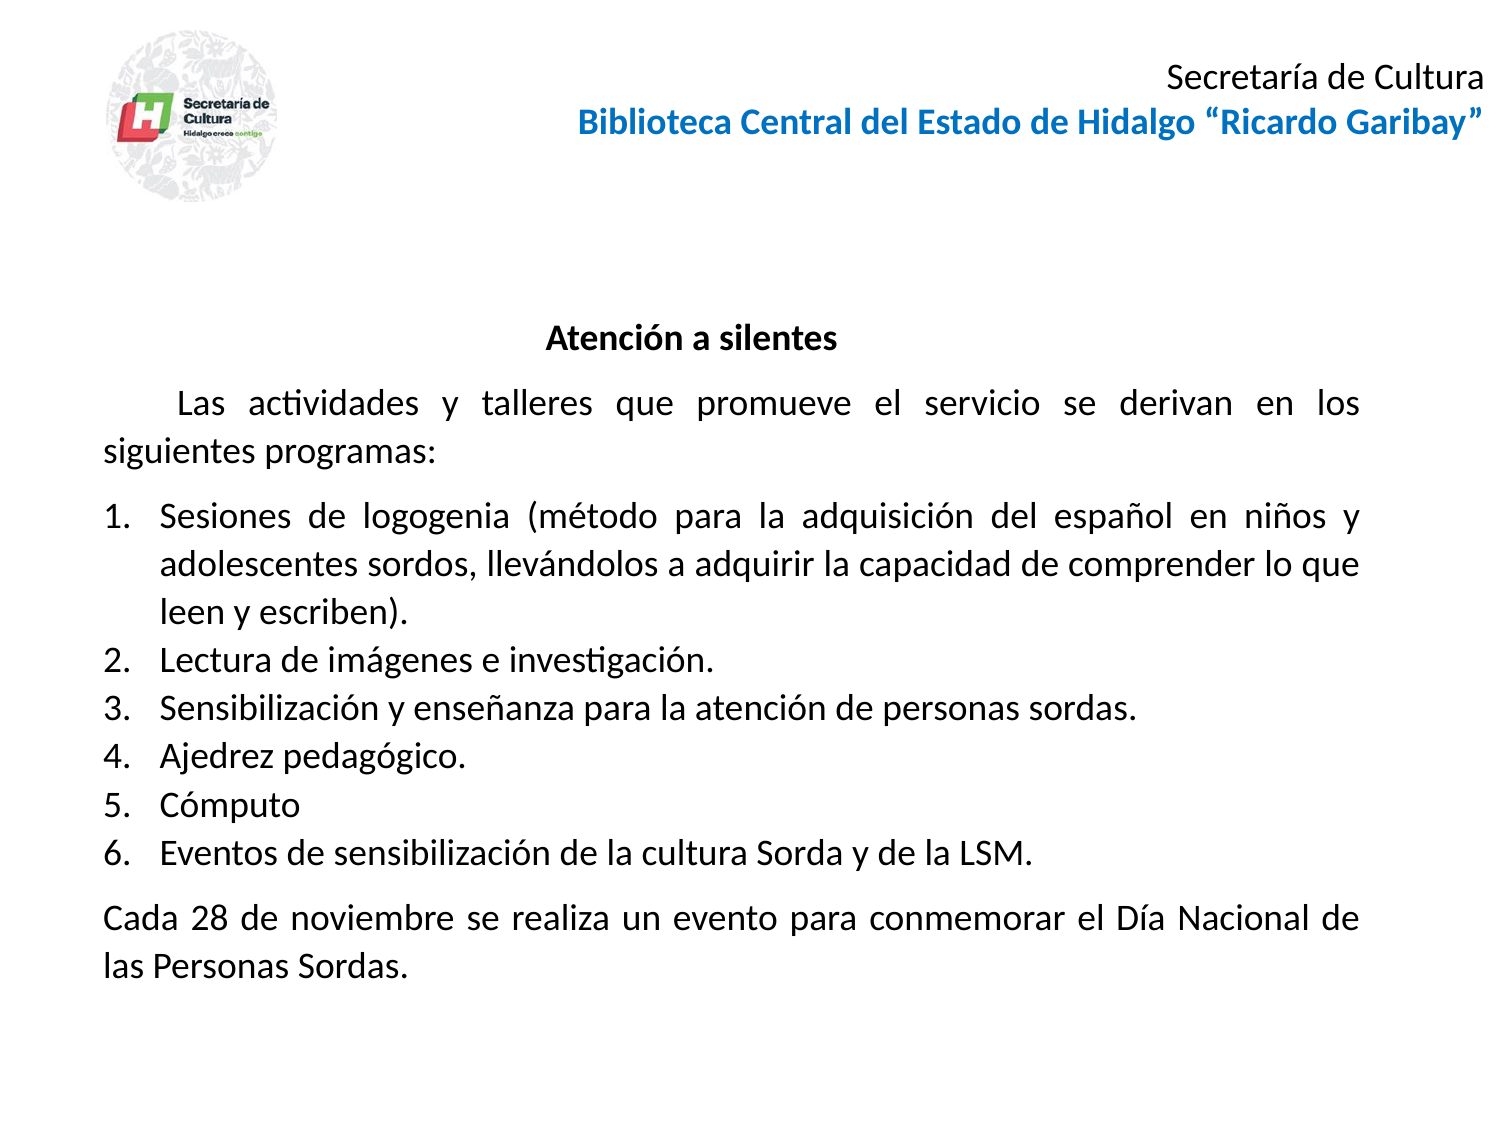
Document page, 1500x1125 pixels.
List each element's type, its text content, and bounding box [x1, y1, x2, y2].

text_box Atención a silentes Las actividades y talleres que promueve el servicio se derivan en los siguientes programas: Sesiones de logogenia (método para la adquisición del español en niños y adolescentes sordos, llevándolos a adquirir la capacidad de comprender lo que leen y escriben). Lectura de imágenes e investigación. Sensibilización y enseñanza para la atención de personas sordas. Ajedrez pedagógico. Cómputo Eventos de sensibilización de la cultura Sorda y de la LSM. Cada 28 de noviembre se realiza un evento para conmemorar el Día Nacional de las Personas Sordas. [88, 302, 1376, 994]
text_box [0, 0, 1500, 202]
